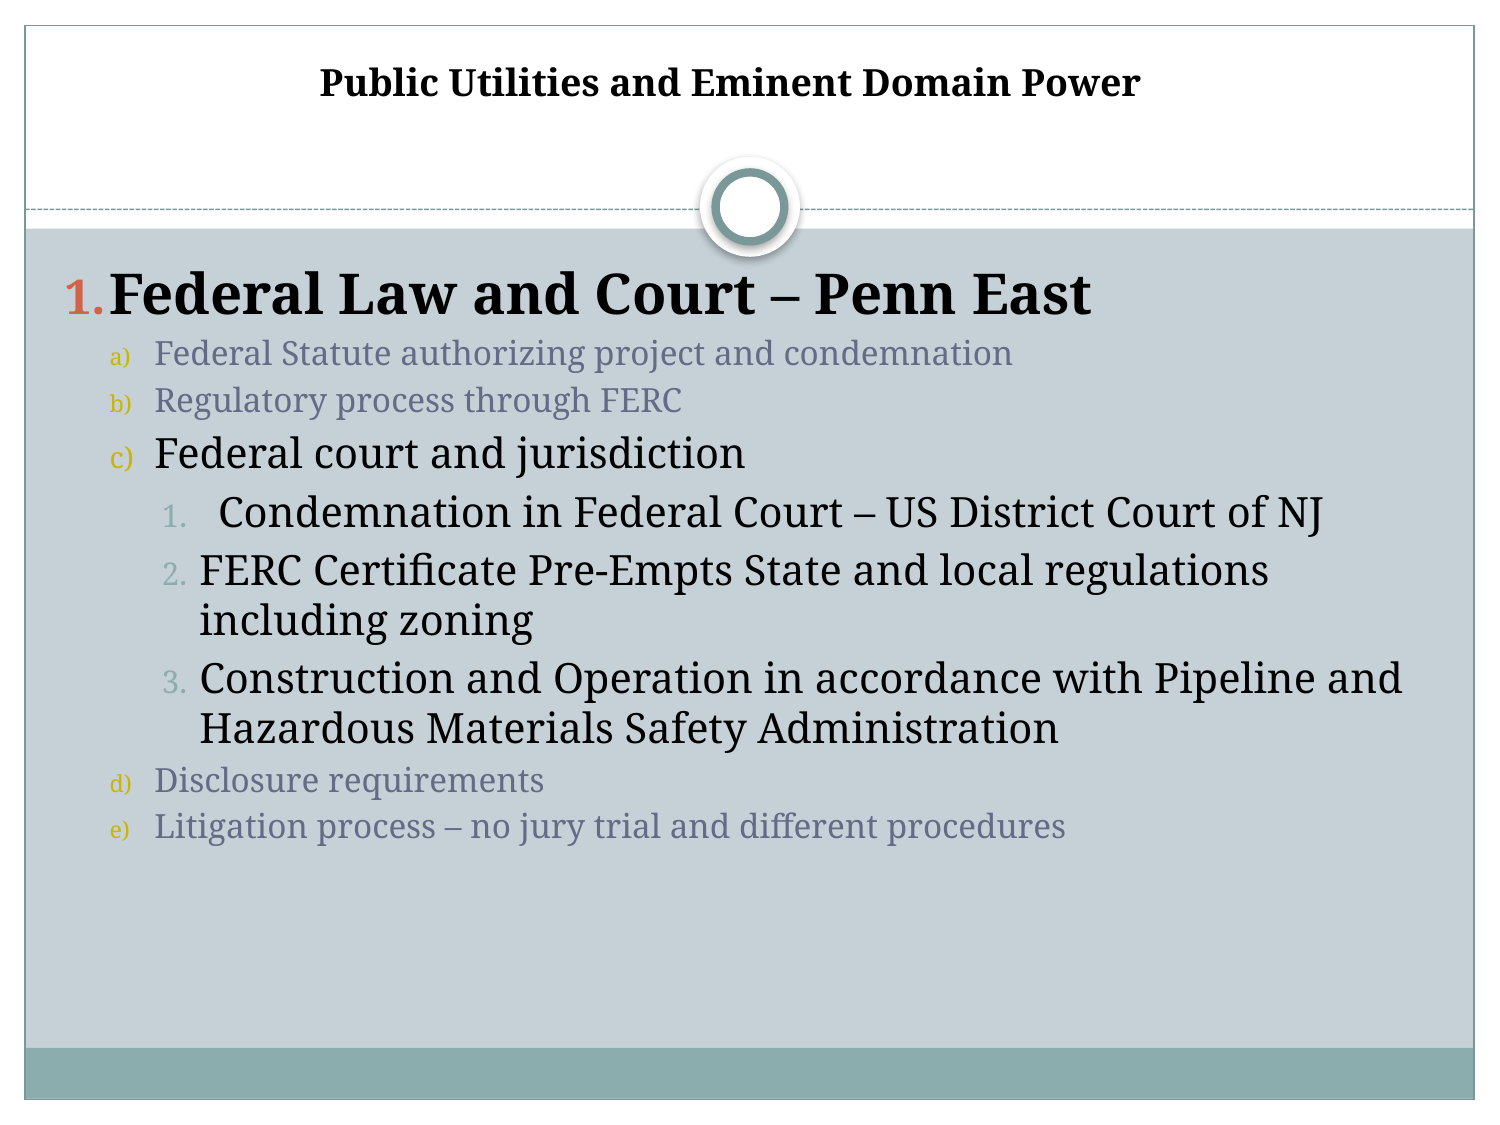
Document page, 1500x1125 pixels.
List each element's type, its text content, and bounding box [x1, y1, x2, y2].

list Federal Law and Court – Penn East Federal Statute authorizing project and condemnation Regulatory process through FERC Federal court and jurisdiction Condemnation in Federal Court – US District Court of NJ FERC Certificate Pre-Empts State and local regulations including zoning Construction and Operation in accordance with Pipeline and Hazardous Materials Safety Administration Disclosure requirements Litigation process – no jury trial and different procedures [49, 250, 1445, 1001]
text_box Public Utilities and Eminent Domain Power [304, 51, 1157, 112]
